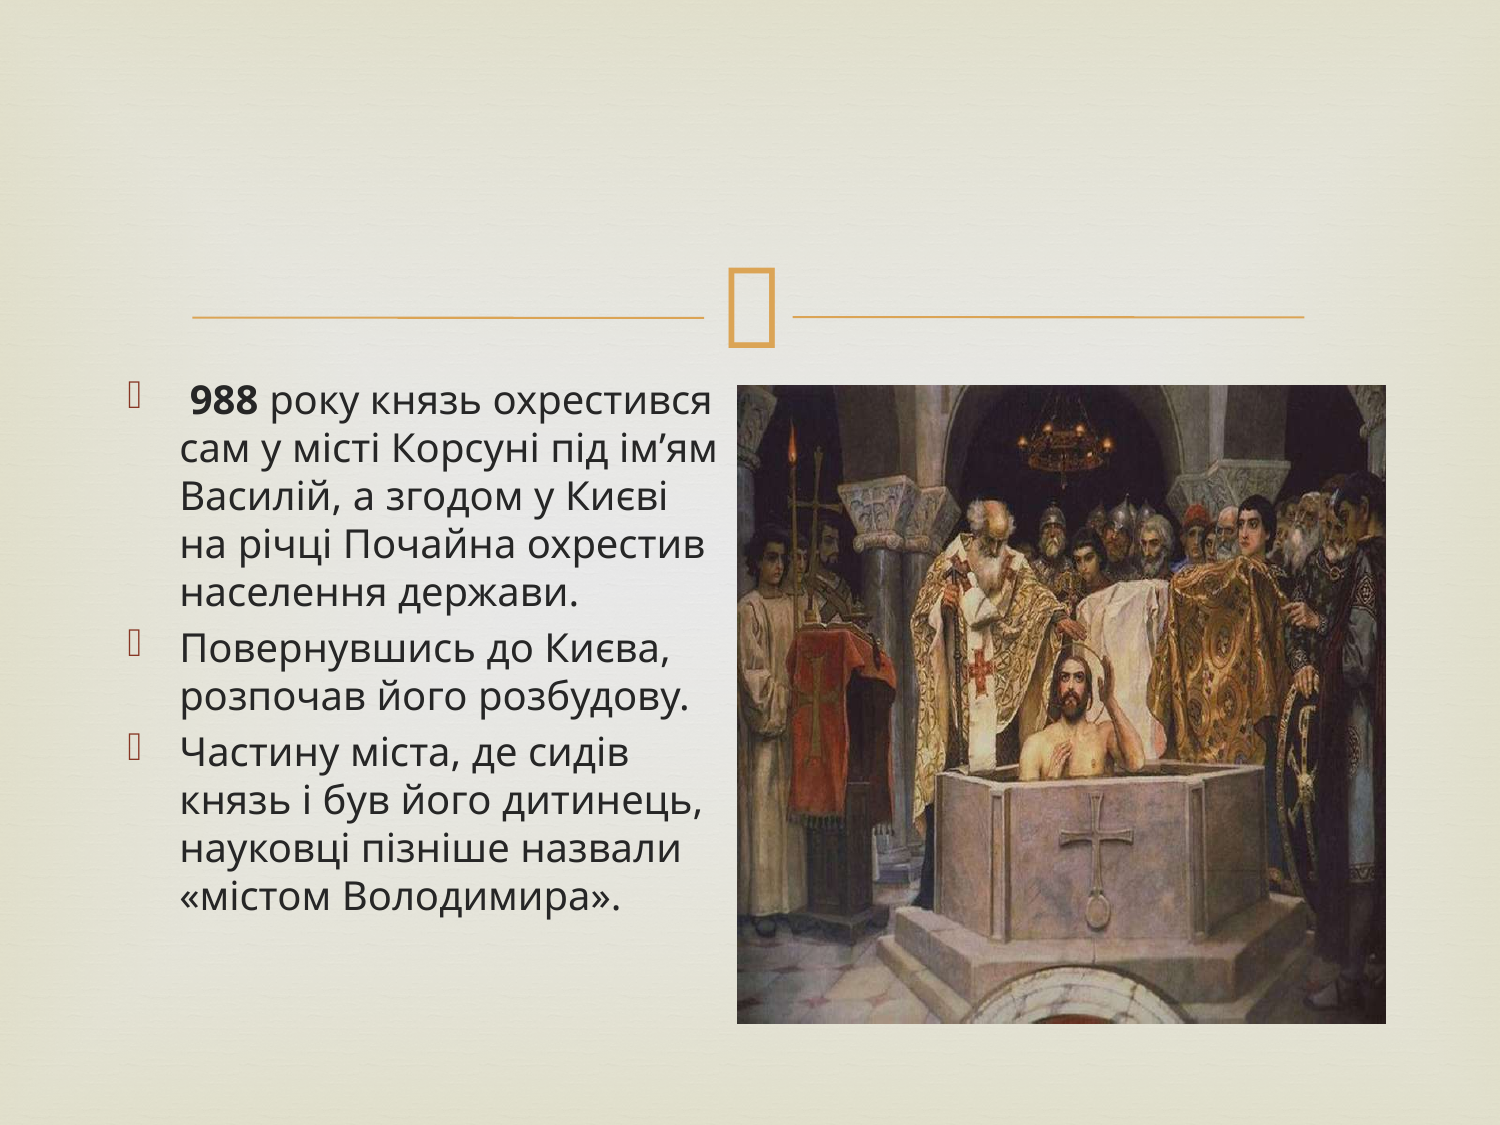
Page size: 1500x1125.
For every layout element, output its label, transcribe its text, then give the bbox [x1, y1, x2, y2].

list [737, 384, 1387, 1024]
list 988 року князь охрестився сам у місті Корсуні під ім’ям Василій, а згодом у Києві на річці Почайна охрестив населення держави. Повернувшись до Києва, розпочав його розбудову. Частину міста, де сидів князь і був його дитинець, науковці пізніше назвали «містом Володимира». [112, 367, 737, 1004]
